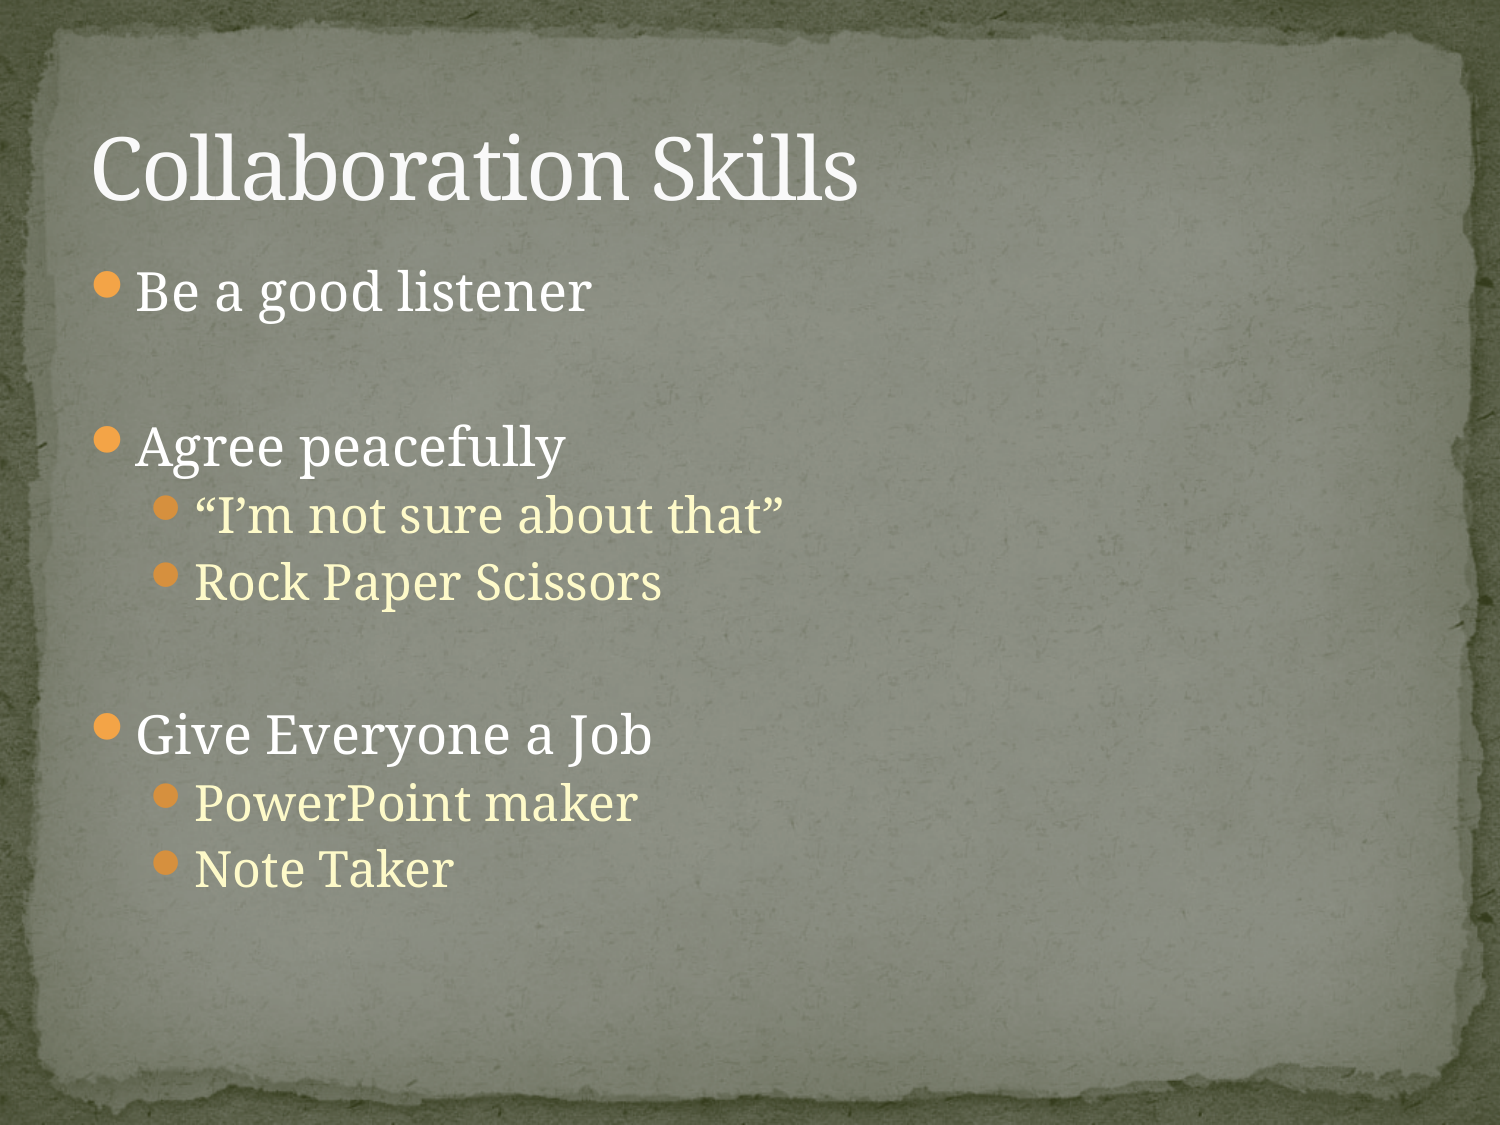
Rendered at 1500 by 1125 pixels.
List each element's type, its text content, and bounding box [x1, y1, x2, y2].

list Be a good listener Agree peacefully “I’m not sure about that” Rock Paper Scissors Give Everyone a Job PowerPoint maker Note Taker [75, 249, 1425, 1000]
title Collaboration Skills [74, 24, 1425, 225]
